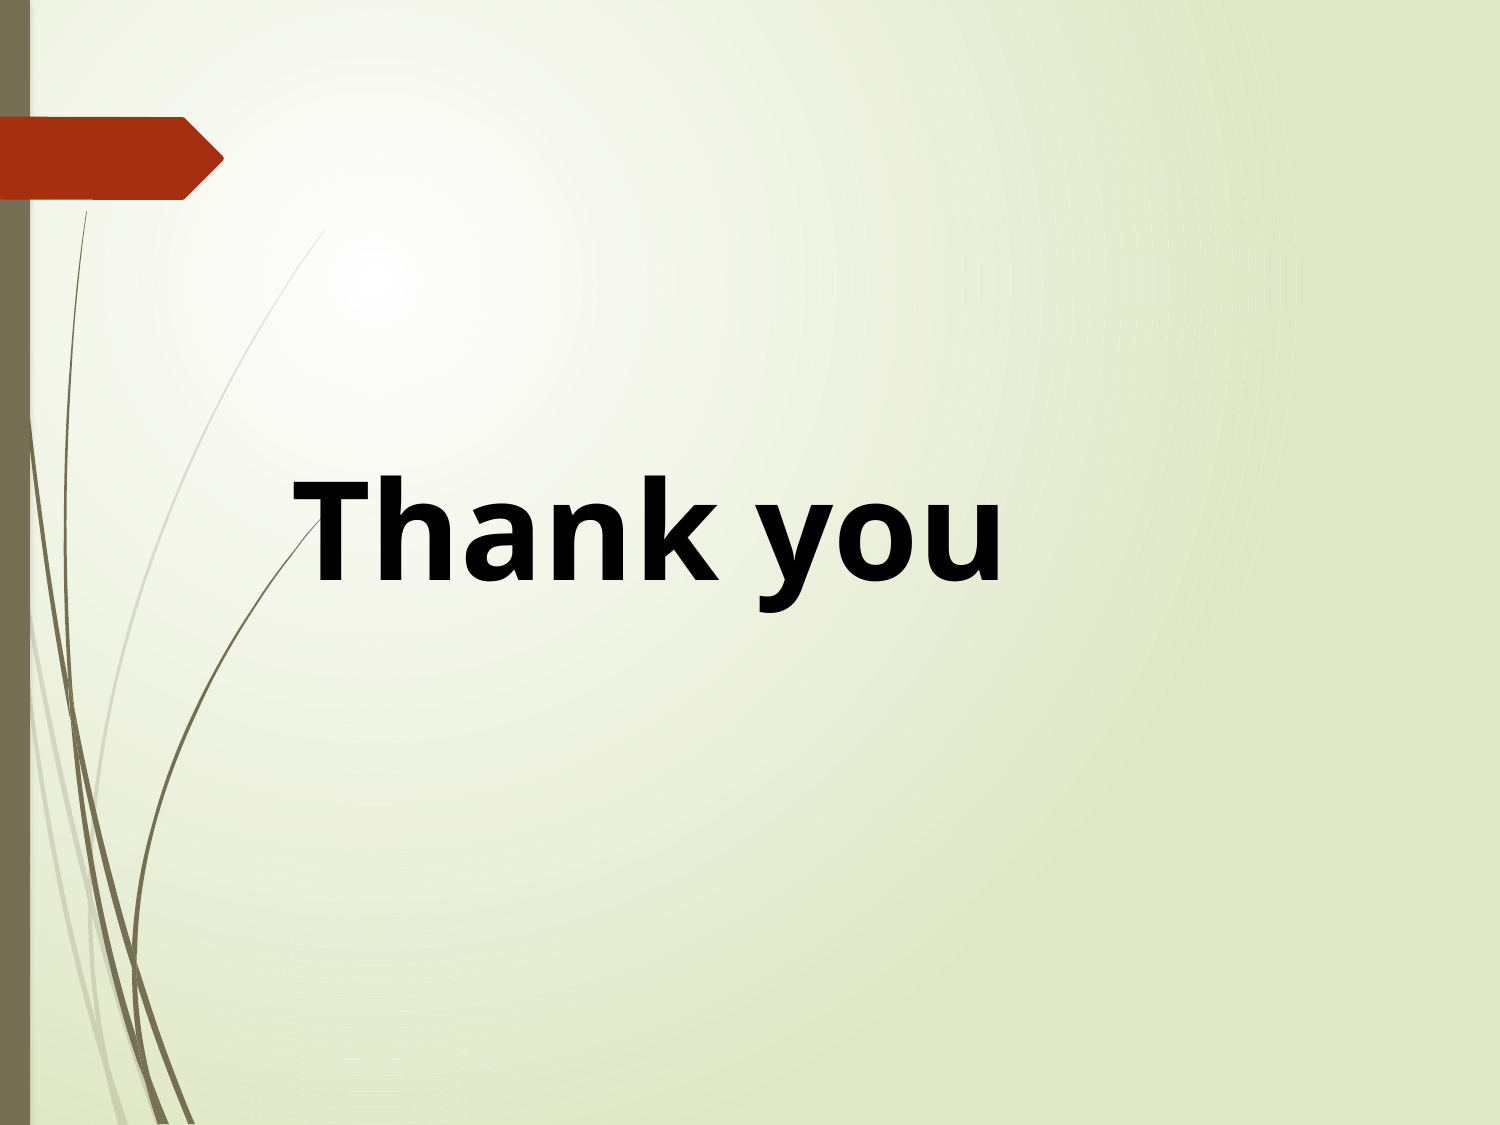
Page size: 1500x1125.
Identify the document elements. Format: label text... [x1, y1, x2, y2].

text_box Thank you [276, 436, 1270, 616]
